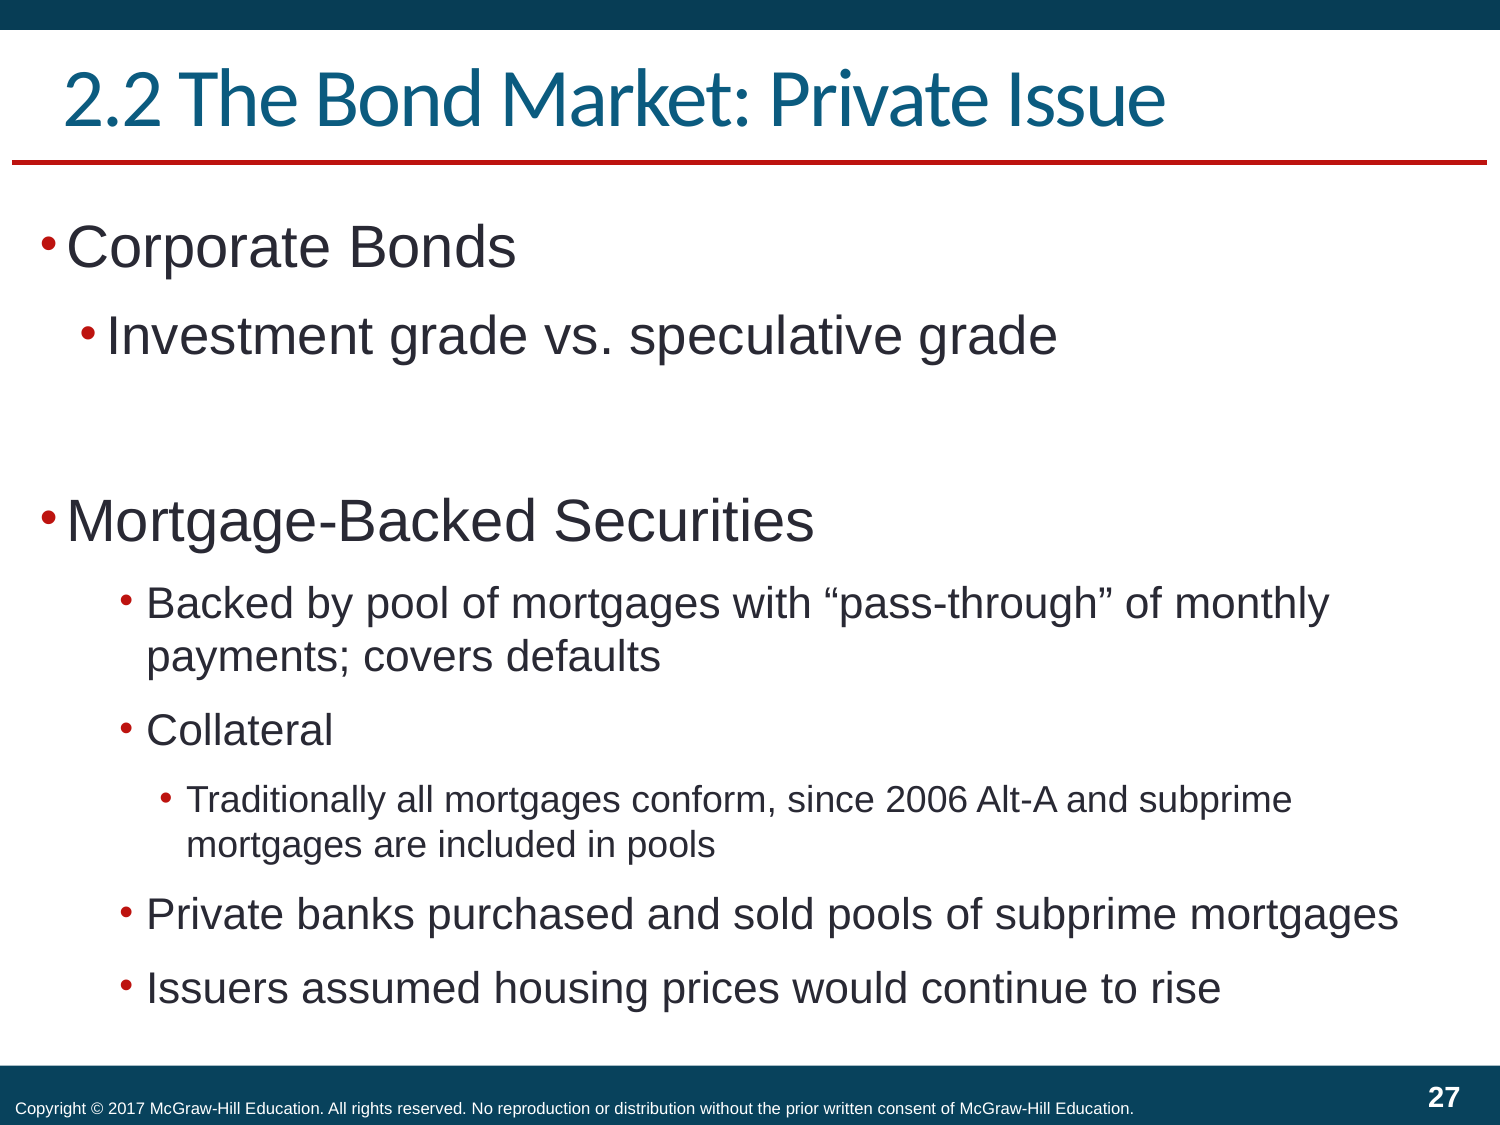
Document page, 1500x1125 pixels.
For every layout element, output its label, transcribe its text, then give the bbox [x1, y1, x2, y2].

list Corporate Bonds Investment grade vs. speculative grade Mortgage-Backed Securities Backed by pool of mortgages with “pass-through” of monthly payments; covers defaults Collateral Traditionally all mortgages conform, since 2006 Alt-A and subprime mortgages are included in pools Private banks purchased and sold pools of subprime mortgages Issuers assumed housing prices would continue to rise [24, 200, 1426, 1075]
title 2.2 The Bond Market: Private Issue [47, 24, 1453, 163]
